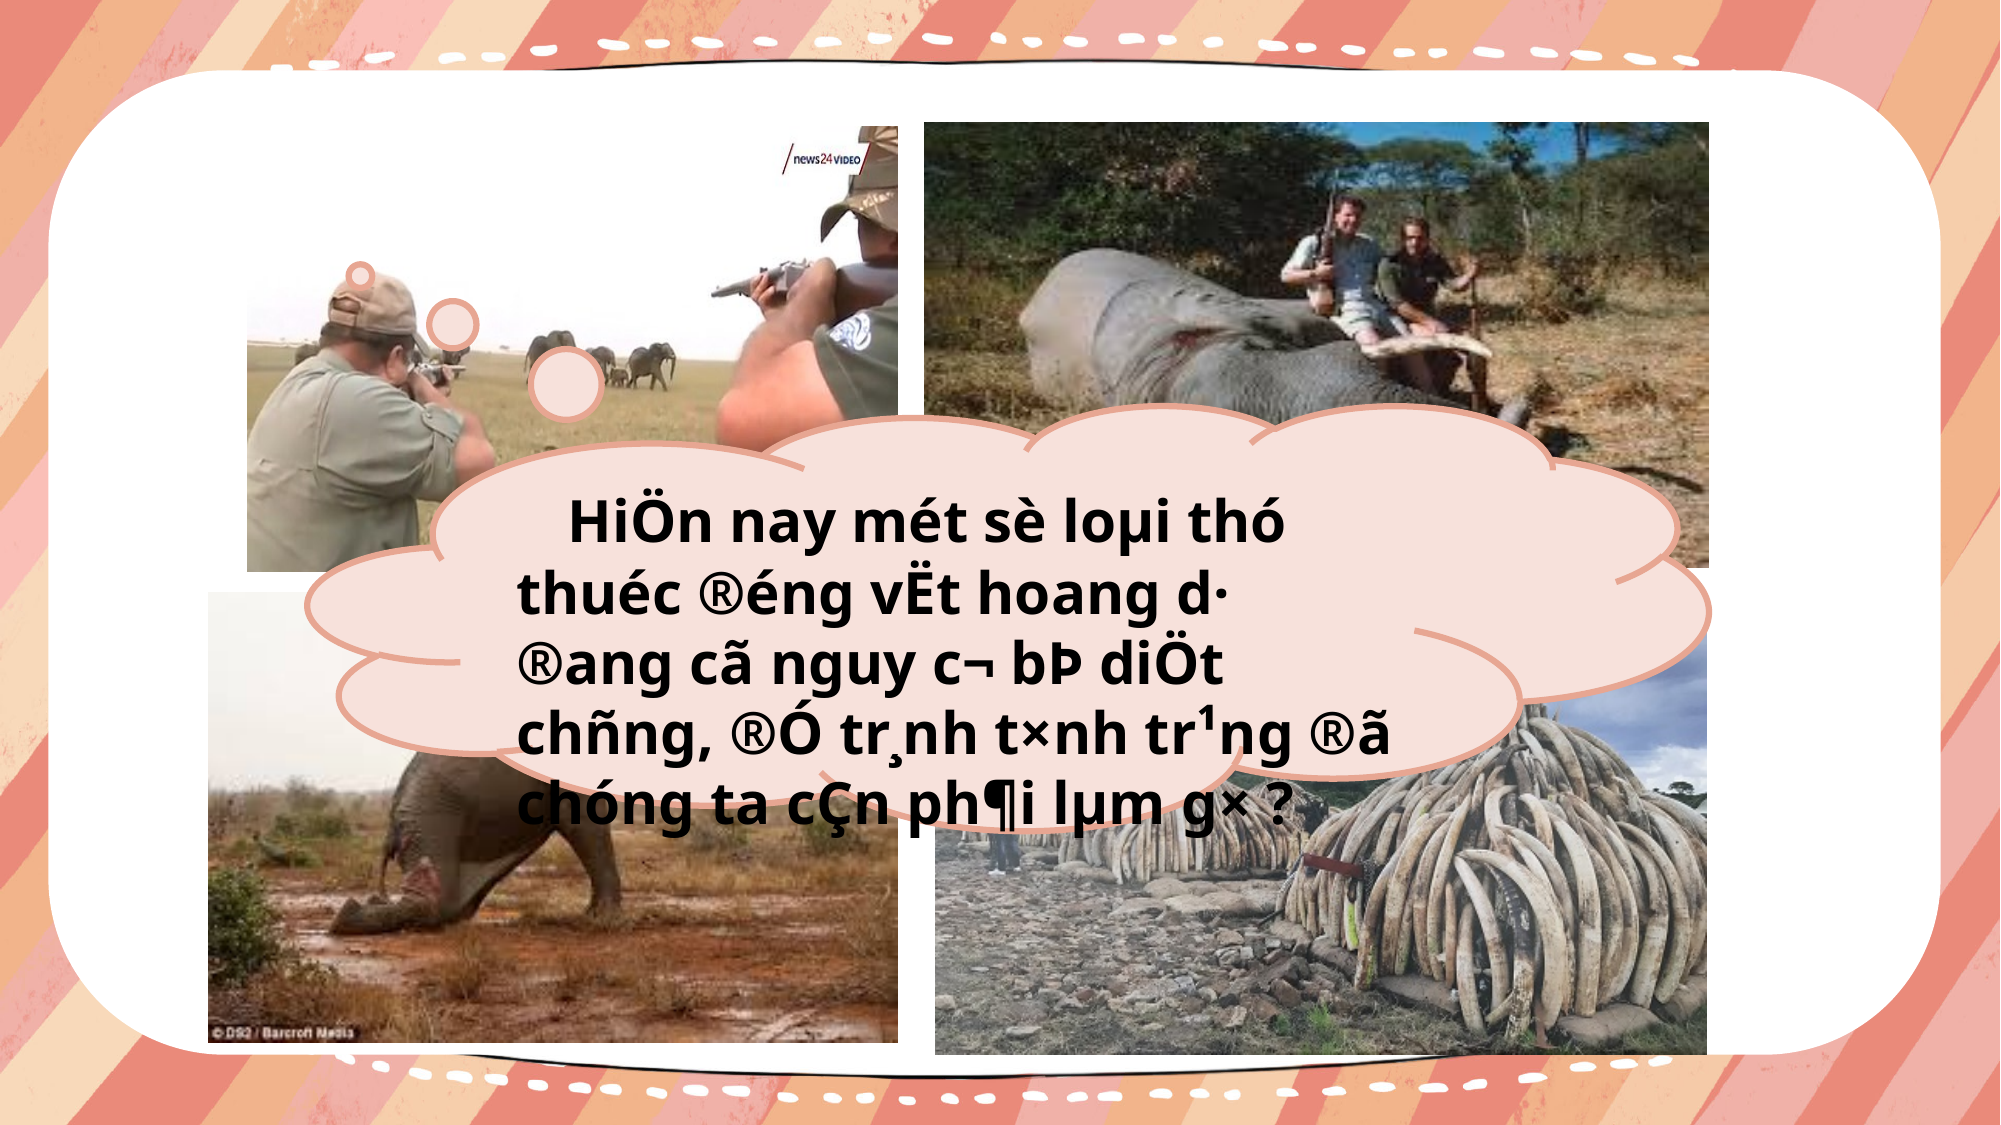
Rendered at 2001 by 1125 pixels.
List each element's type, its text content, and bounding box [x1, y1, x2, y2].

picture [0, 0, 2000, 1125]
text_box [47, 69, 1942, 1056]
text_box HiÖn nay mét sè loµi thó thuéc ®éng vËt hoang d· ®ang cã nguy c¬ bÞ diÖt chñng, ®Ó tr¸nh t×nh tr¹ng ®ã chóng ta cÇn ph¶i lµm g× ? [311, 417, 1704, 824]
